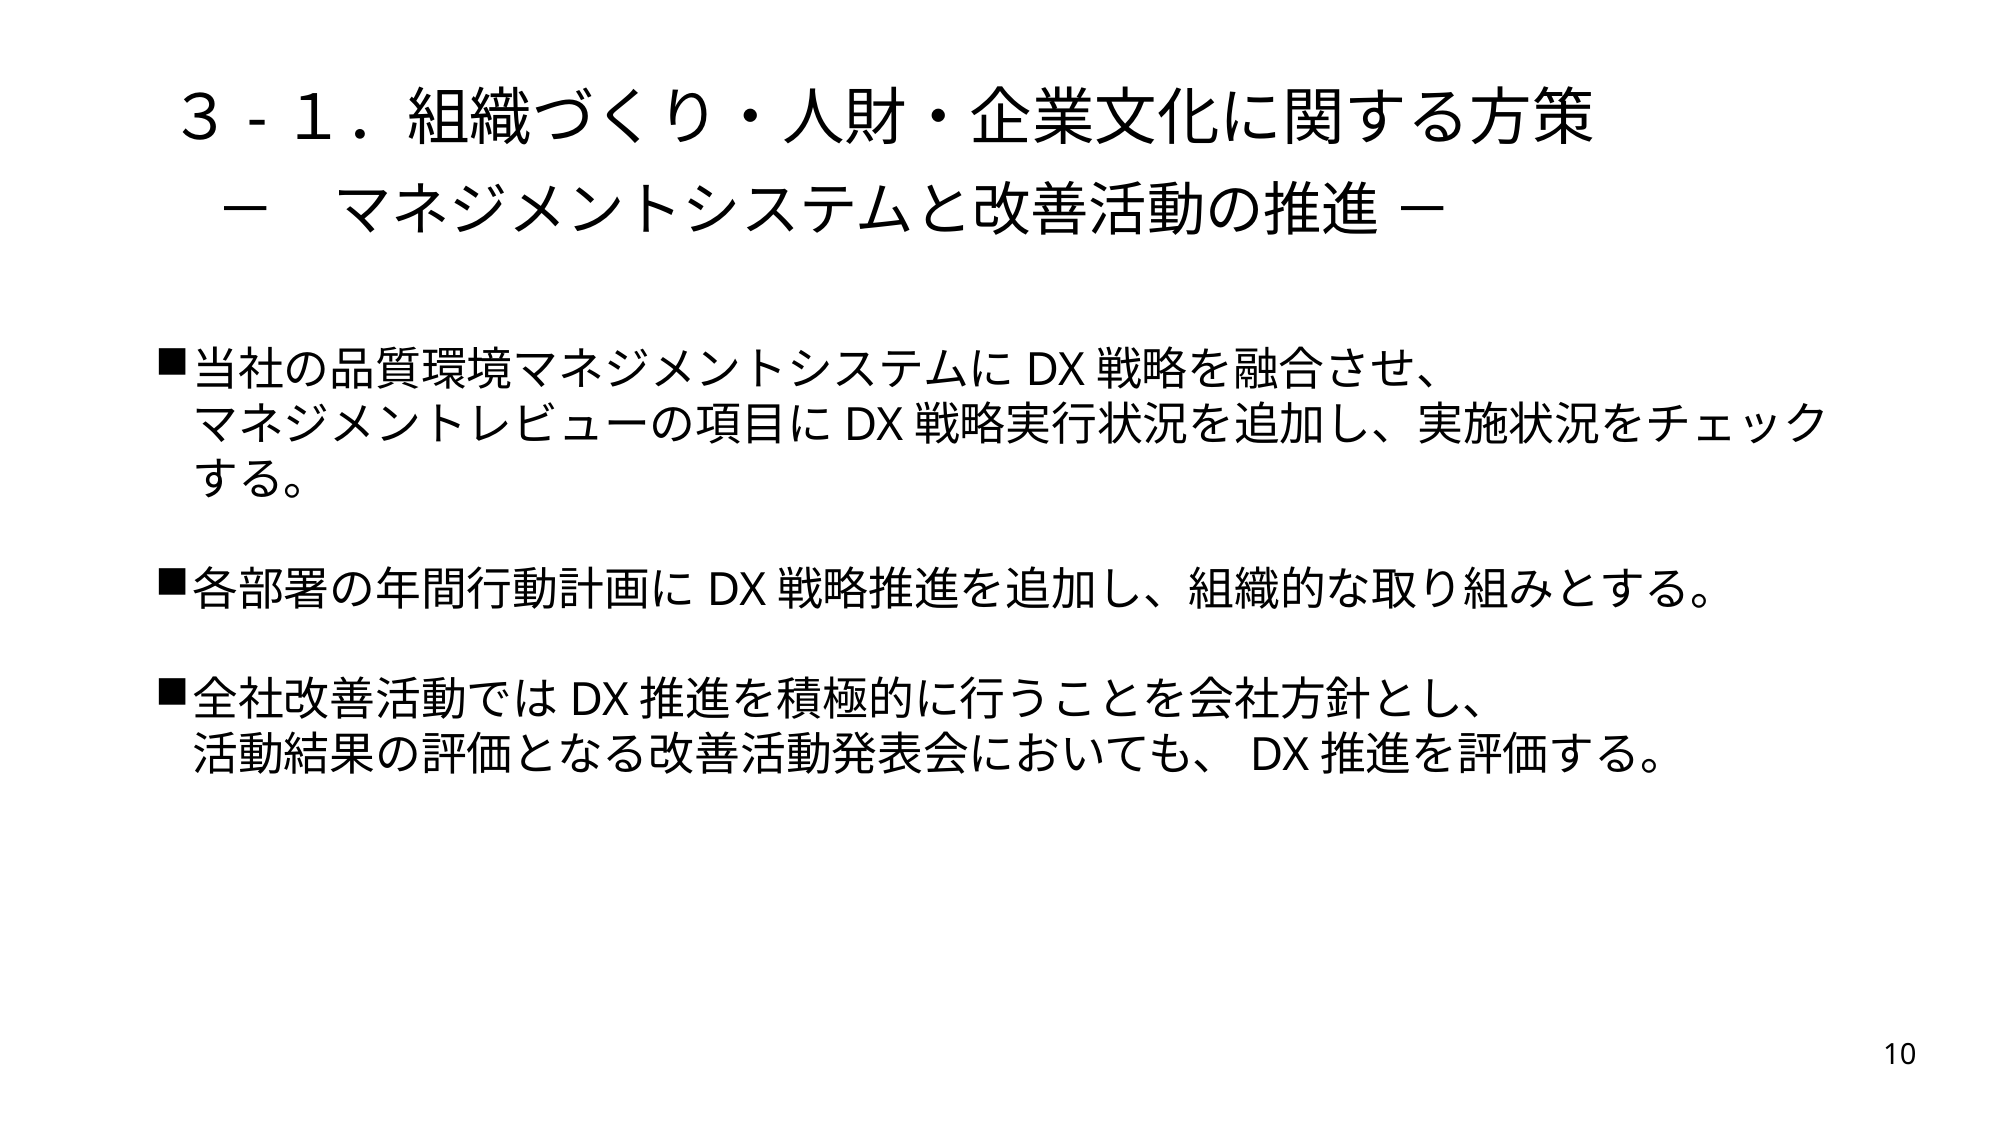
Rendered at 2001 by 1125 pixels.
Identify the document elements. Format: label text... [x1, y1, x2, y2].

text_box 当社の品質環境マネジメントシステムにDX戦略を融合させ、 マネジメントレビューの項目にDX戦略実行状況を追加し、実施状況をチェックする。 各部署の年間行動計画にDX戦略推進を追加し、組織的な取り組みとする。 全社改善活動ではDX推進を積極的に行うことを会社方針とし、 活動結果の評価となる改善活動発表会においても、DX推進を評価する。 [140, 332, 1860, 762]
text_box － マネジメントシステムと改善活動の推進 － [202, 165, 1893, 250]
slide_number 10 [1737, 1025, 1932, 1085]
text_box ３-１．組織づくり・人財・企業文化に関する方策 [155, 69, 1845, 159]
